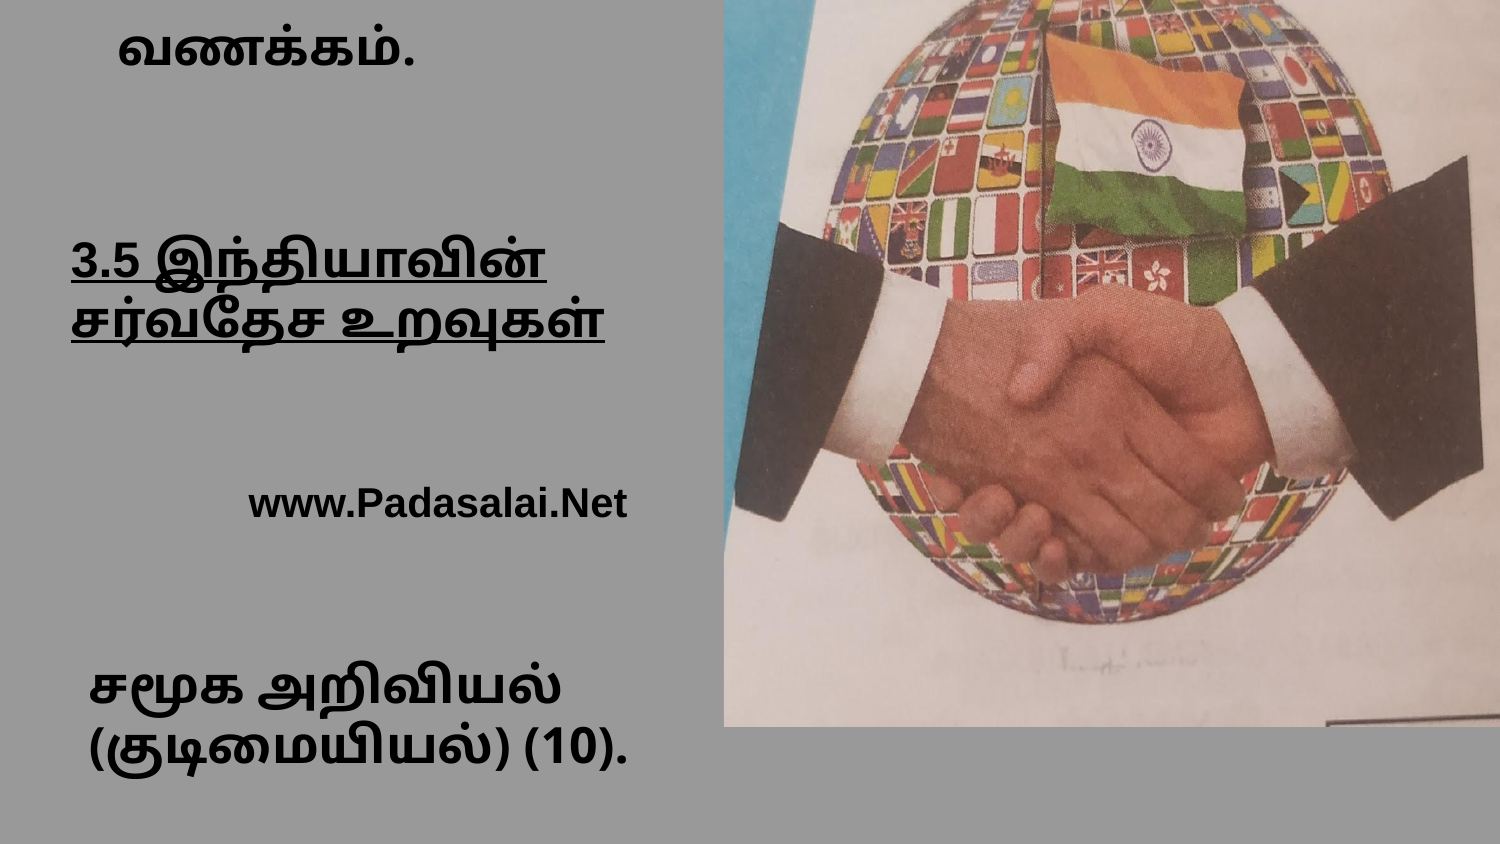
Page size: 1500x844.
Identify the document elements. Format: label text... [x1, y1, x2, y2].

text_box வணக்கம். [102, 0, 718, 90]
text_box சமூக அறிவியல் (குடிமையியல்) (10). [73, 638, 750, 789]
text_box www.Padasalai.Net [233, 468, 703, 533]
picture [723, 0, 1500, 727]
text_box 3.5 இந்தியாவின் சர்வதேச உறவுகள் [55, 212, 630, 363]
